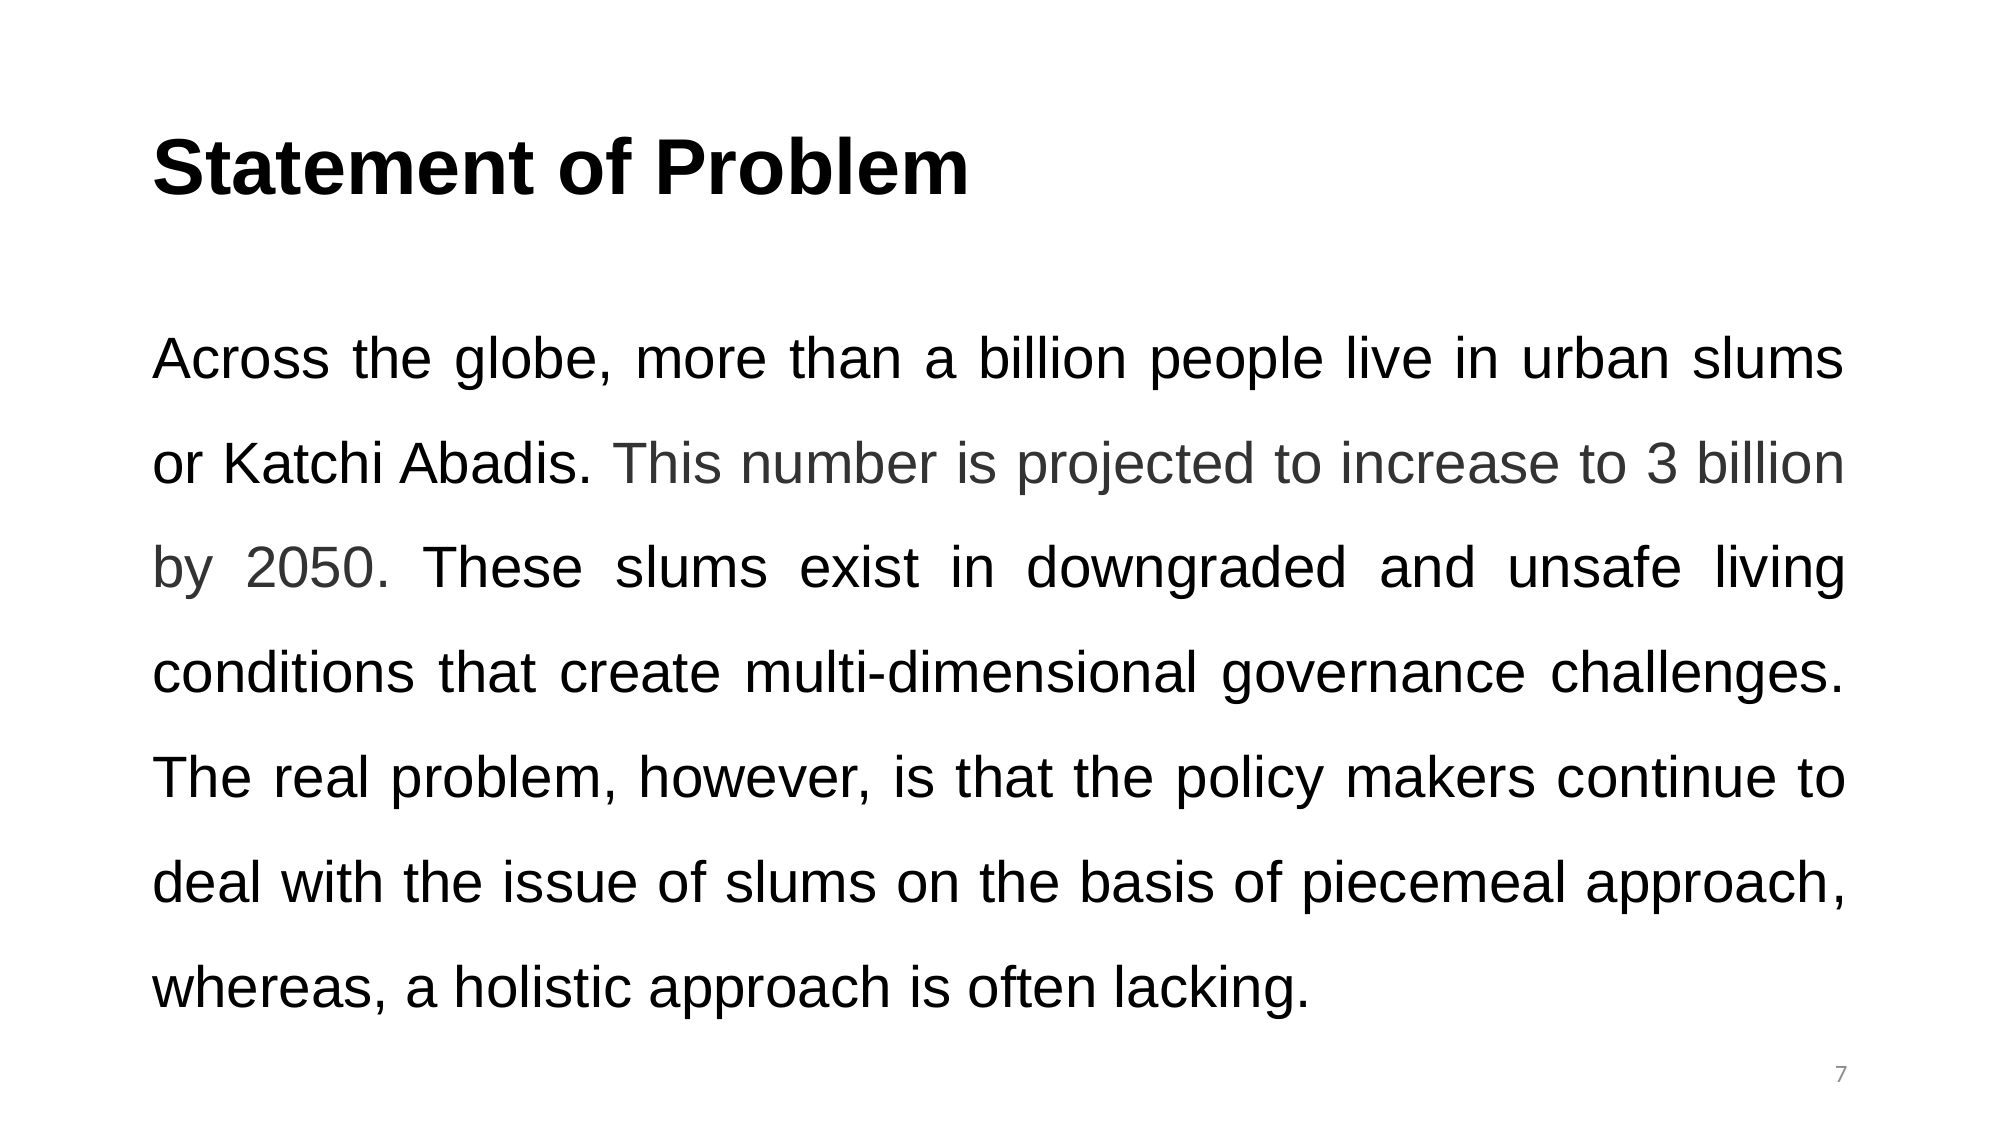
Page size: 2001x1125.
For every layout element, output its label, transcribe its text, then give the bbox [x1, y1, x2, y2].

list Across the globe, more than a billion people live in urban slums or Katchi Abadis. This number is projected to increase to 3 billion by 2050. These slums exist in downgraded and unsafe living conditions that create multi-dimensional governance challenges. The real problem, however, is that the policy makers continue to deal with the issue of slums on the basis of piecemeal approach, whereas, a holistic approach is often lacking. [137, 277, 1863, 992]
title Statement of Problem [137, 59, 1863, 277]
slide_number 7 [1412, 1042, 1863, 1103]
